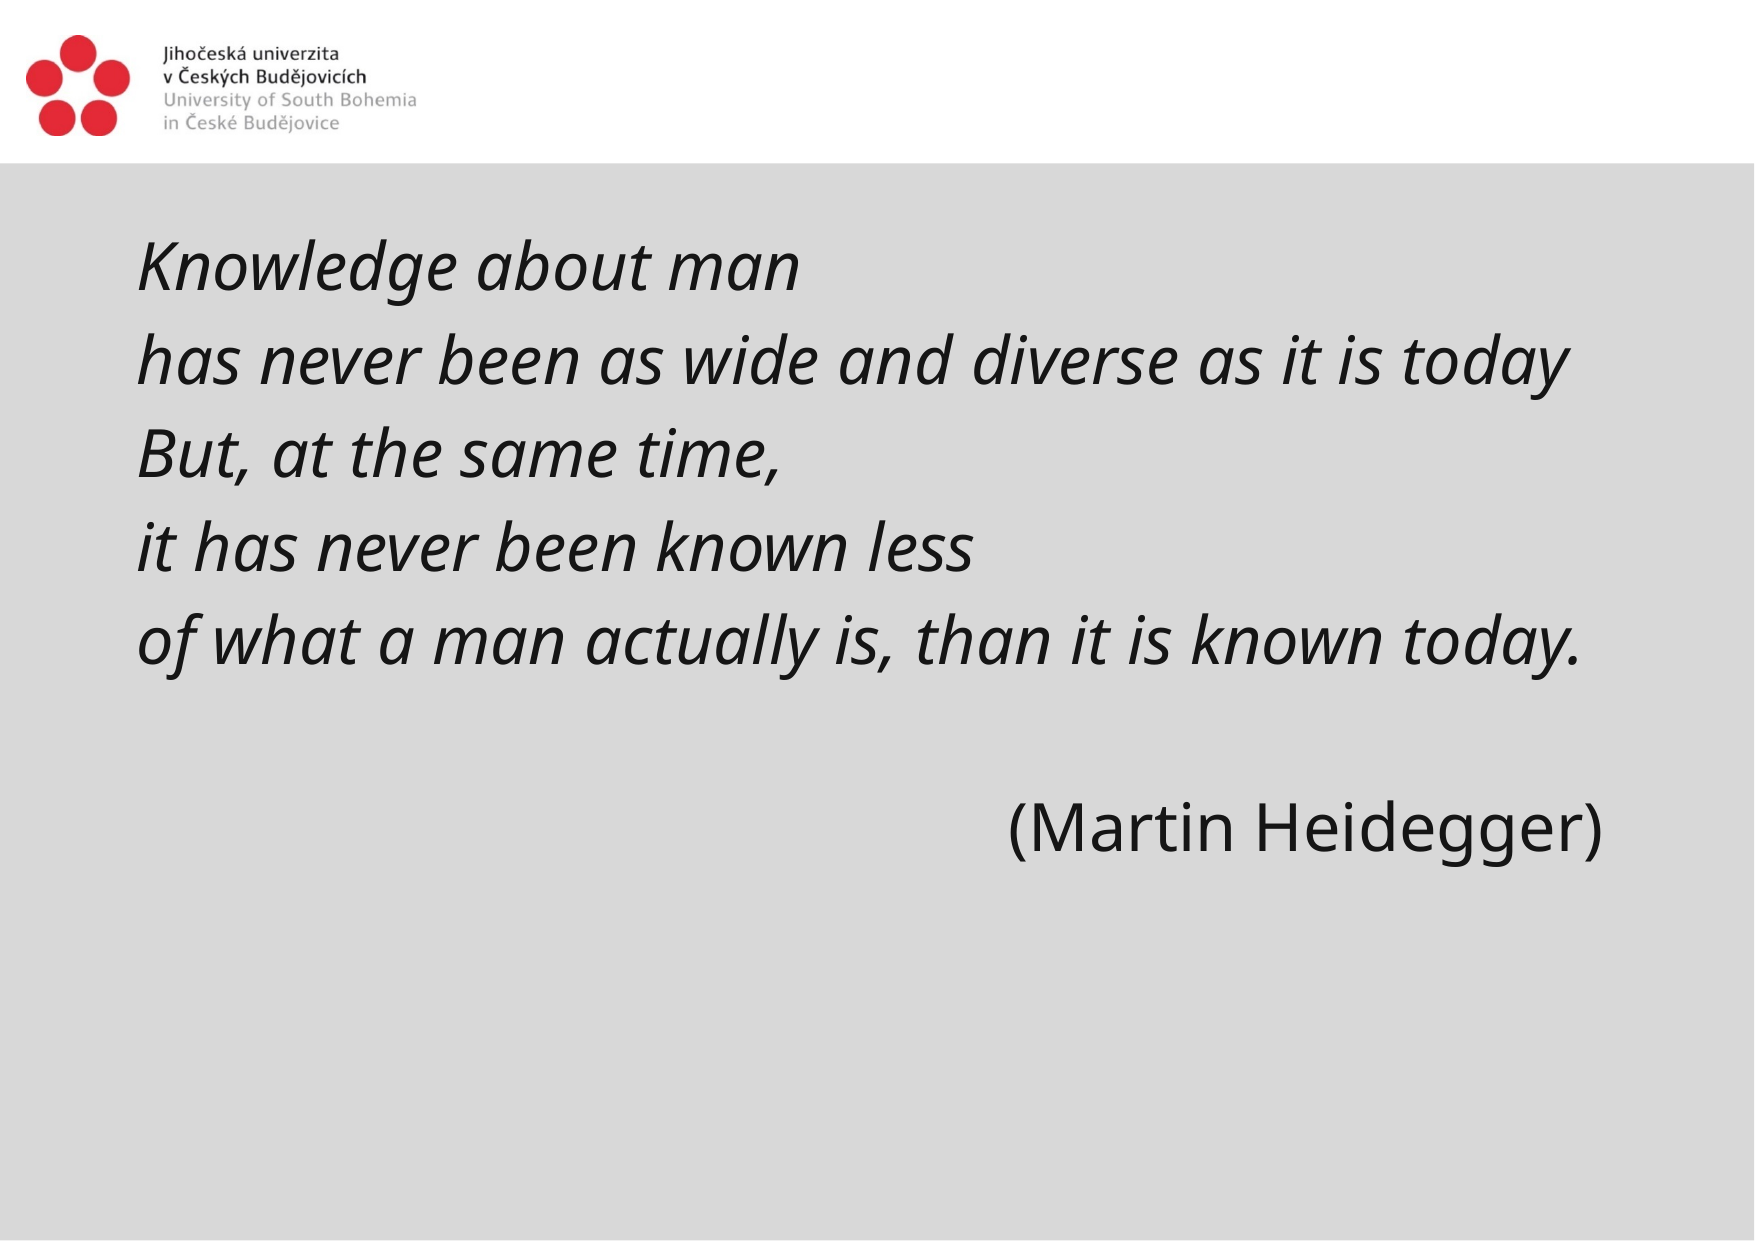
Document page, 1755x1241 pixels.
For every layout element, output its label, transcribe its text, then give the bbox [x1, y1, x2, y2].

list Knowledge about man has never been as wide and diverse as it is today But, at the same time, it has never been known less of what a man actually is, than it is known today. (Martin Heidegger) [121, 216, 1620, 1108]
picture [26, 35, 417, 136]
